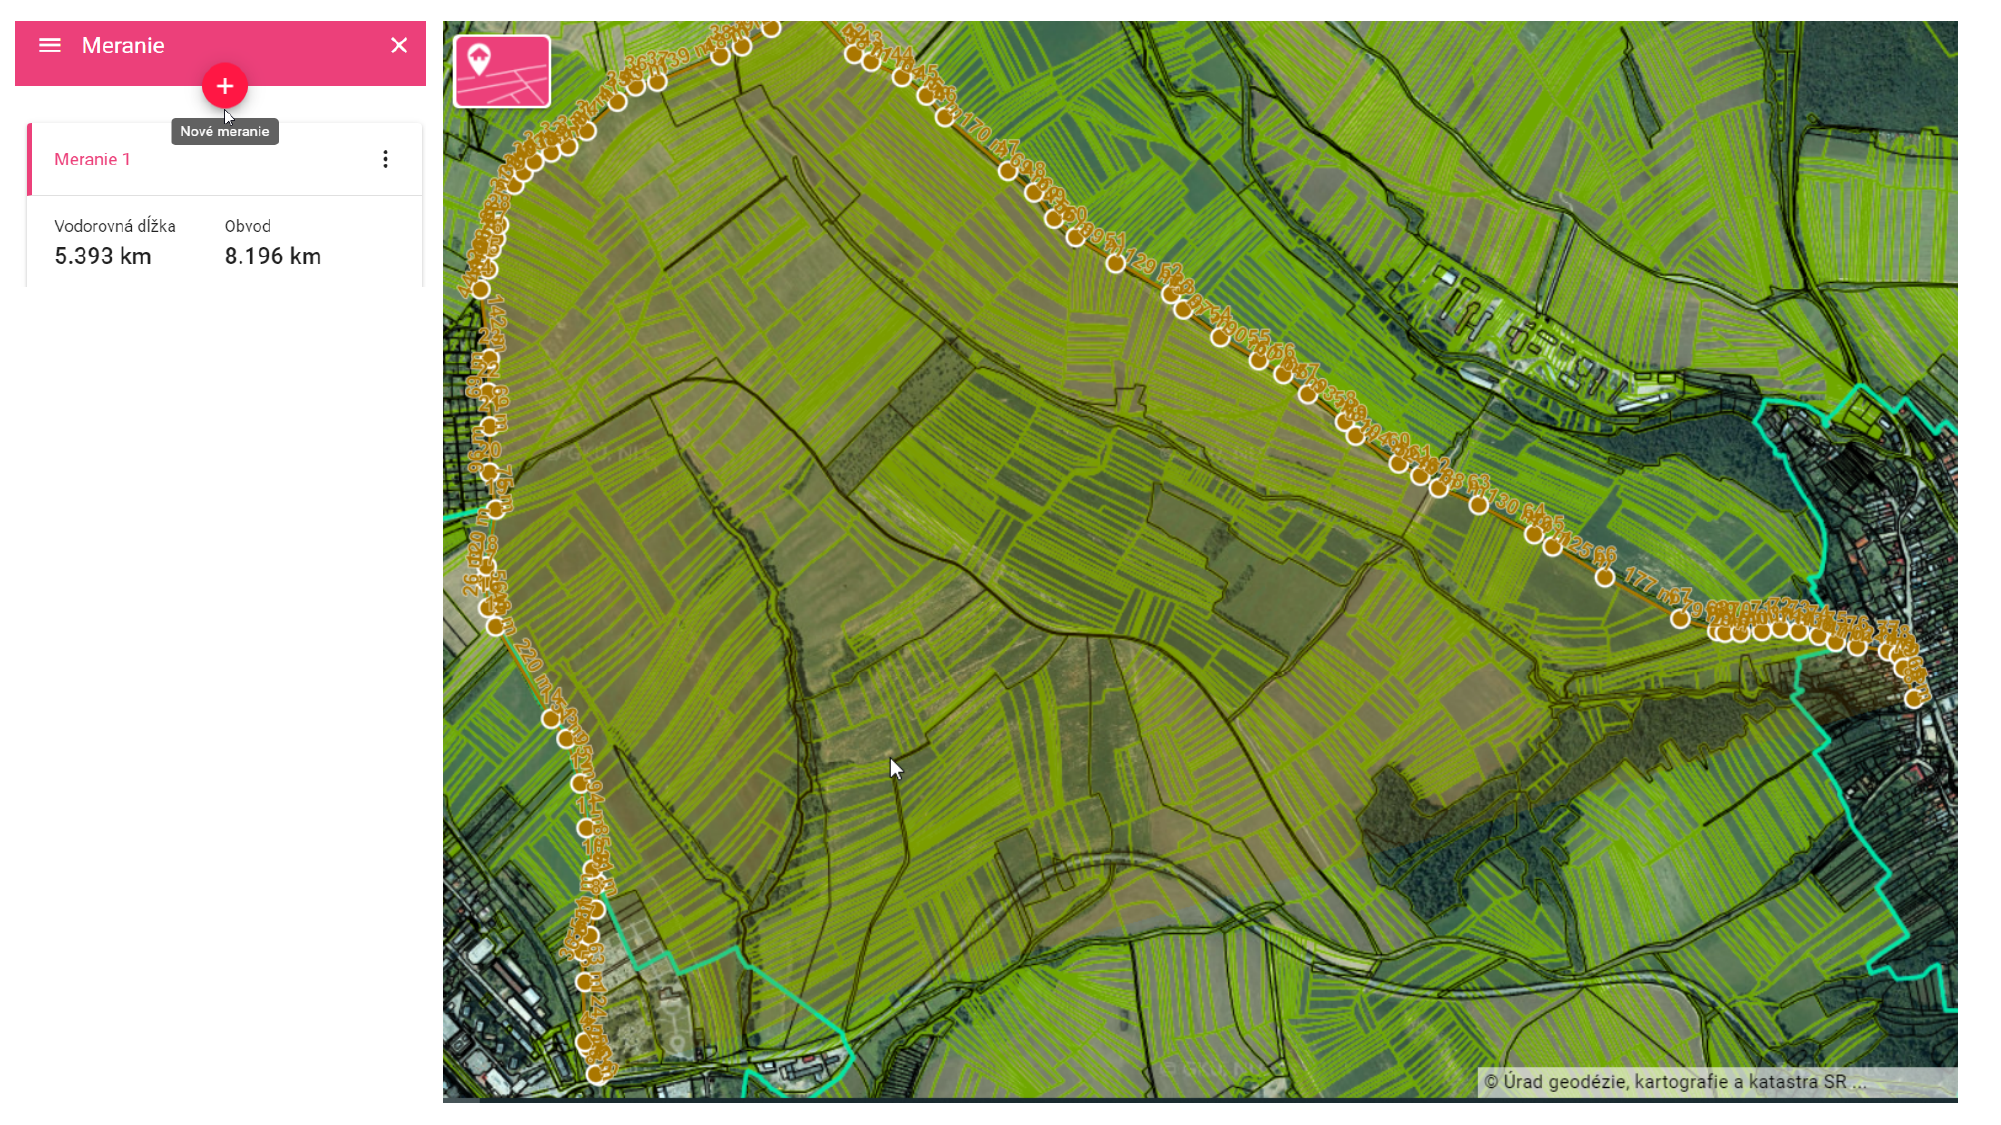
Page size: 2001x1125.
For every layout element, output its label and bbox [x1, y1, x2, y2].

picture [15, 21, 426, 287]
picture [443, 21, 1958, 1103]
